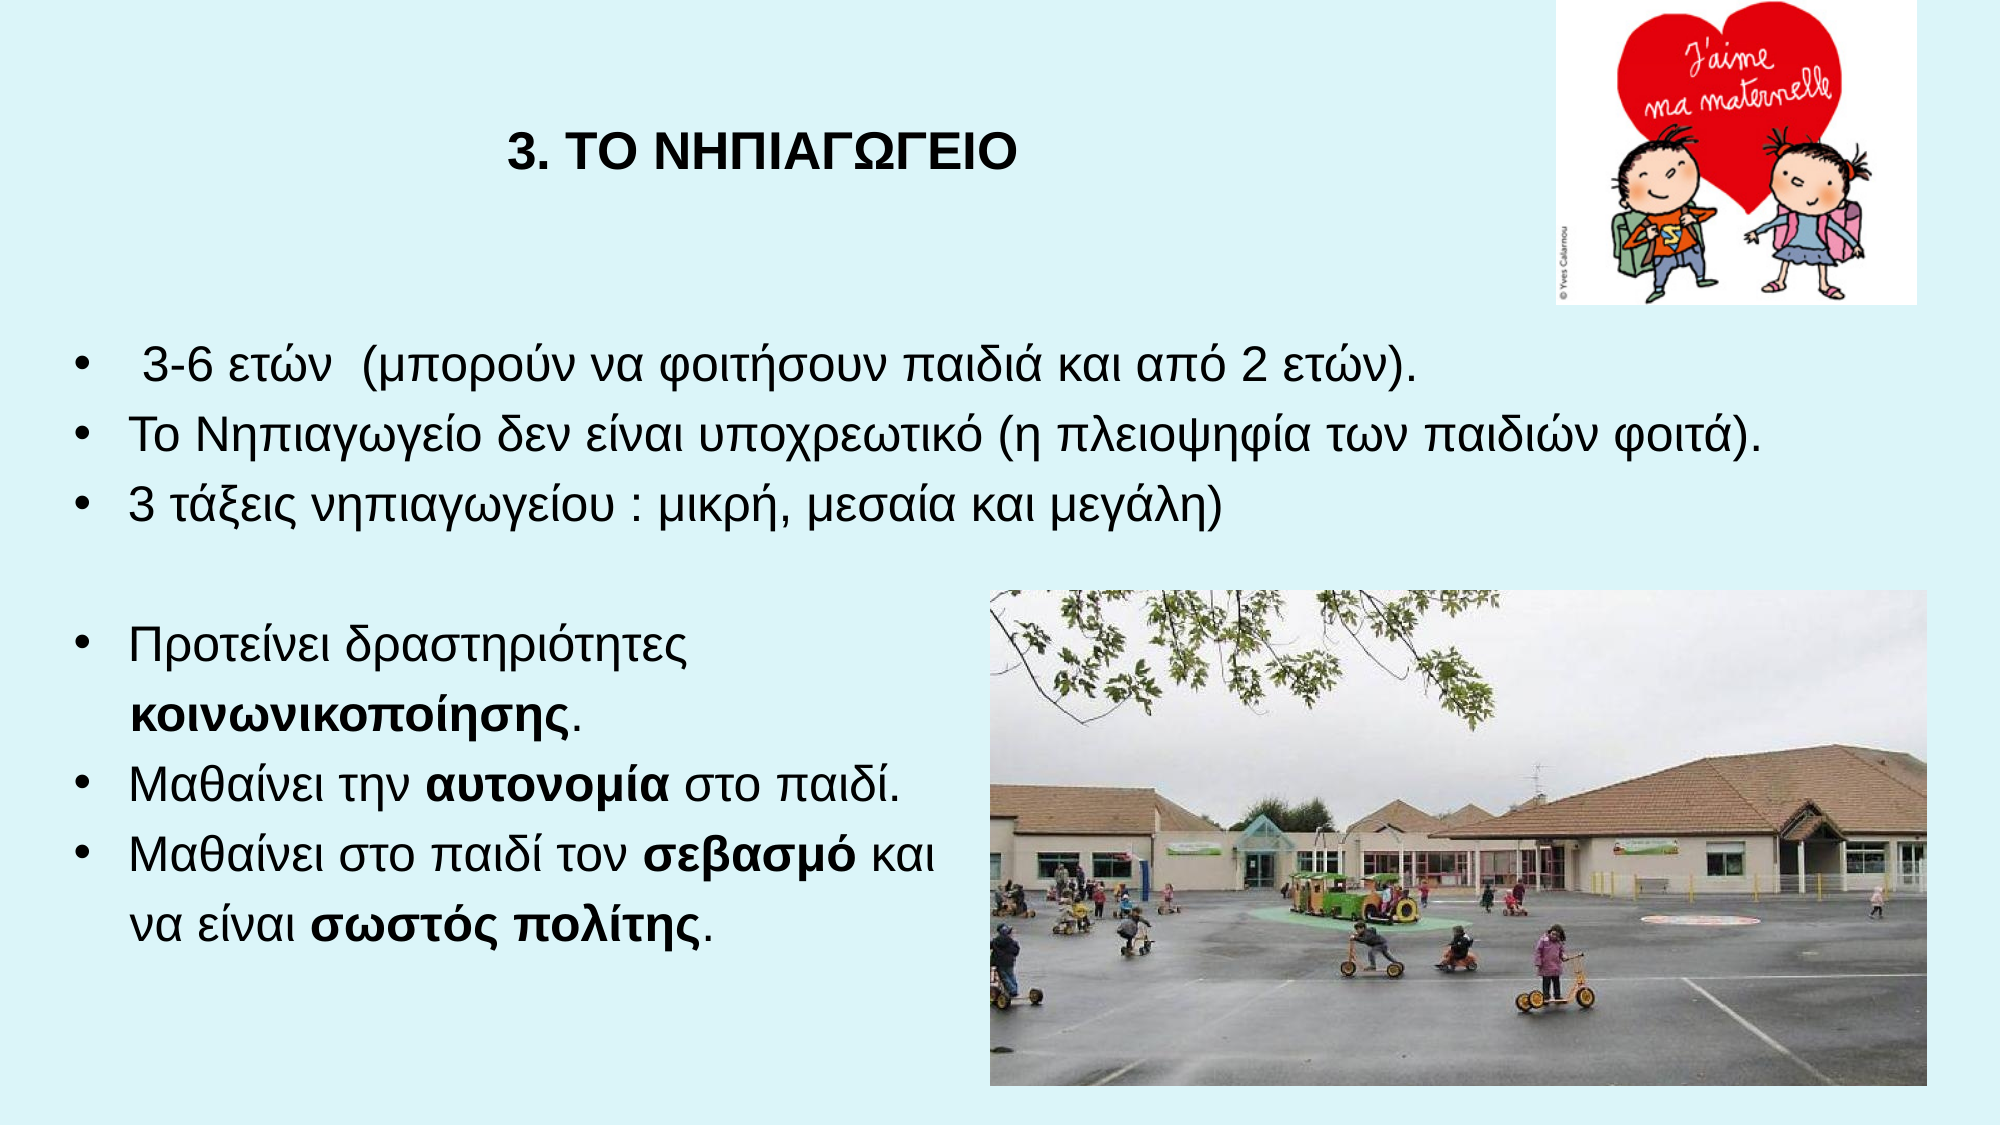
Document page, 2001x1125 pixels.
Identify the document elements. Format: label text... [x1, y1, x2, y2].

title 3. ΤΟ ΝΗΠΙΑΓΩΓΕΙΟ [242, 108, 1283, 246]
list 3-6 ετών (μπορούν να φοιτήσουν παιδιά και από 2 ετών). Το Νηπιαγωγείο δεν είναι υποχρεωτικό (η πλειοψηφία των παιδιών φοιτά). 3 τάξεις νηπιαγωγείου : μικρή, μεσαία και μεγάλη) Προτείνει δραστηριότητες κοινωνικοποίησης. Μαθαίνει την αυτονομία στο παιδί. Μαθαίνει στο παιδί τον σεβασμό και να είναι σωστός πολίτης. [58, 324, 1876, 975]
picture [990, 589, 1927, 1087]
picture [1556, 0, 1918, 305]
